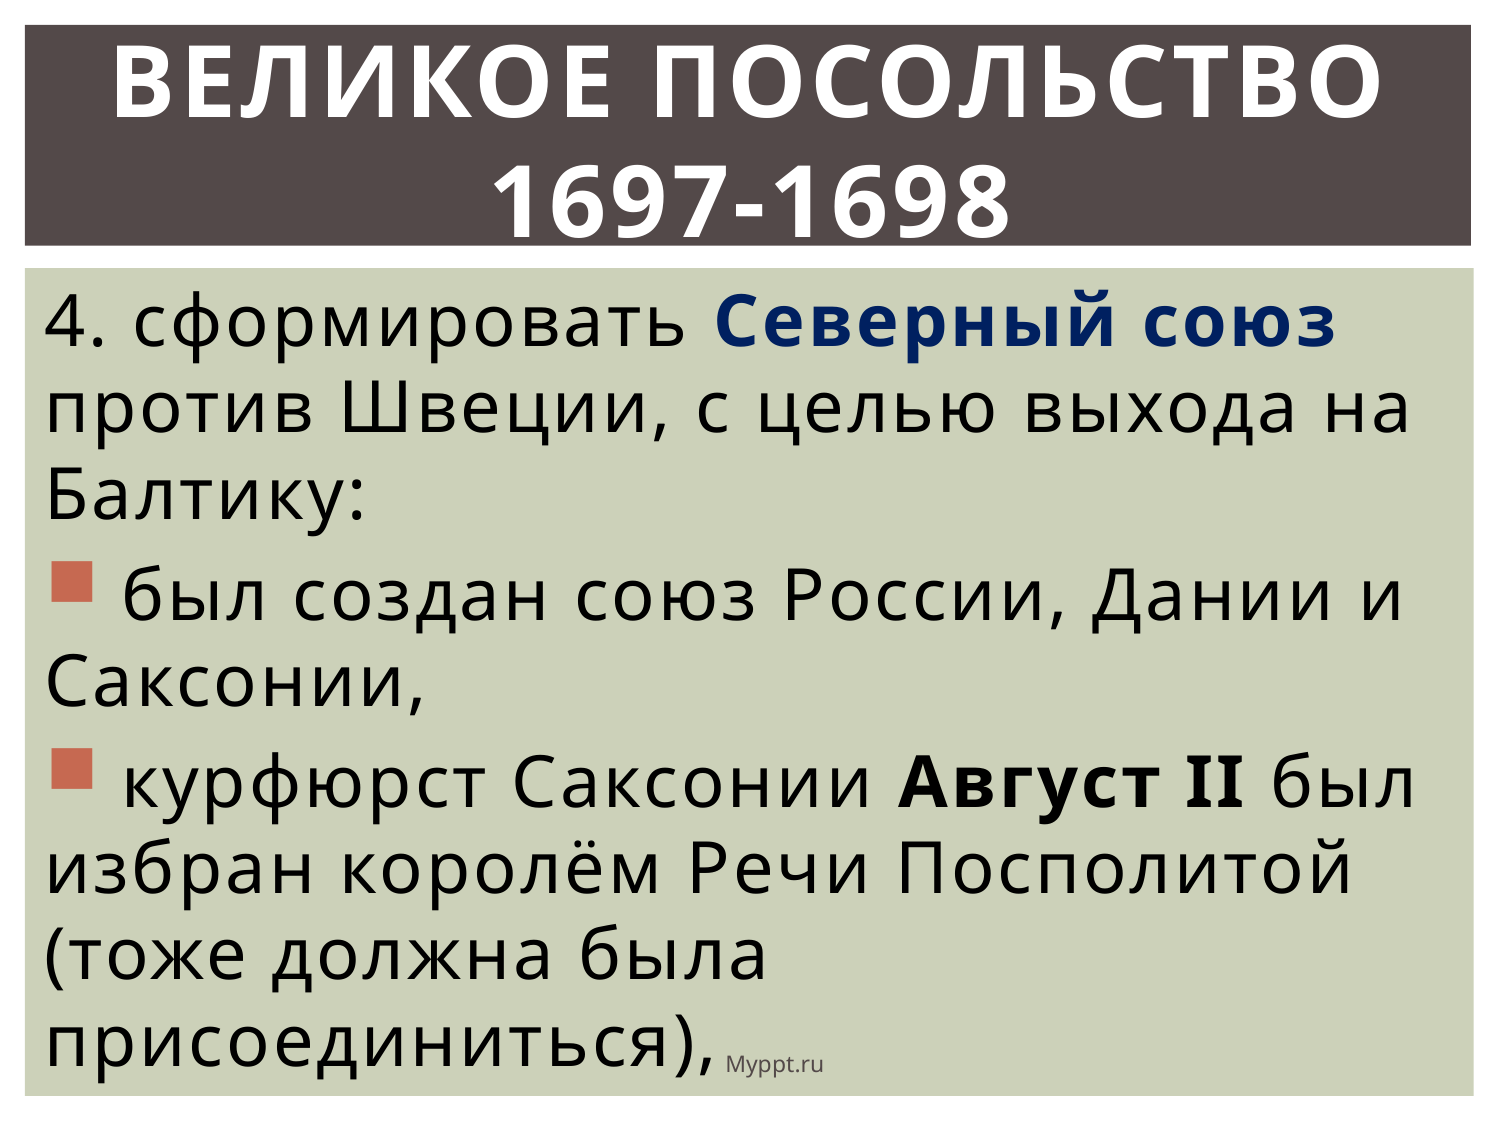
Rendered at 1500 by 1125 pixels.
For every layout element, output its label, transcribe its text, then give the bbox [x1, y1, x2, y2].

list 4. сформировать Северный союз против Швеции, с целью выхода на Балтику: был создан союз России, Дании и Саксонии, курфюрст Саксонии Август II был избран королём Речи Посполитой (тоже должна была присоединиться), [29, 267, 1471, 1094]
title Великое посольство 1697-1698 [29, 30, 1471, 244]
footer Myppt.ru [500, 1042, 1050, 1088]
